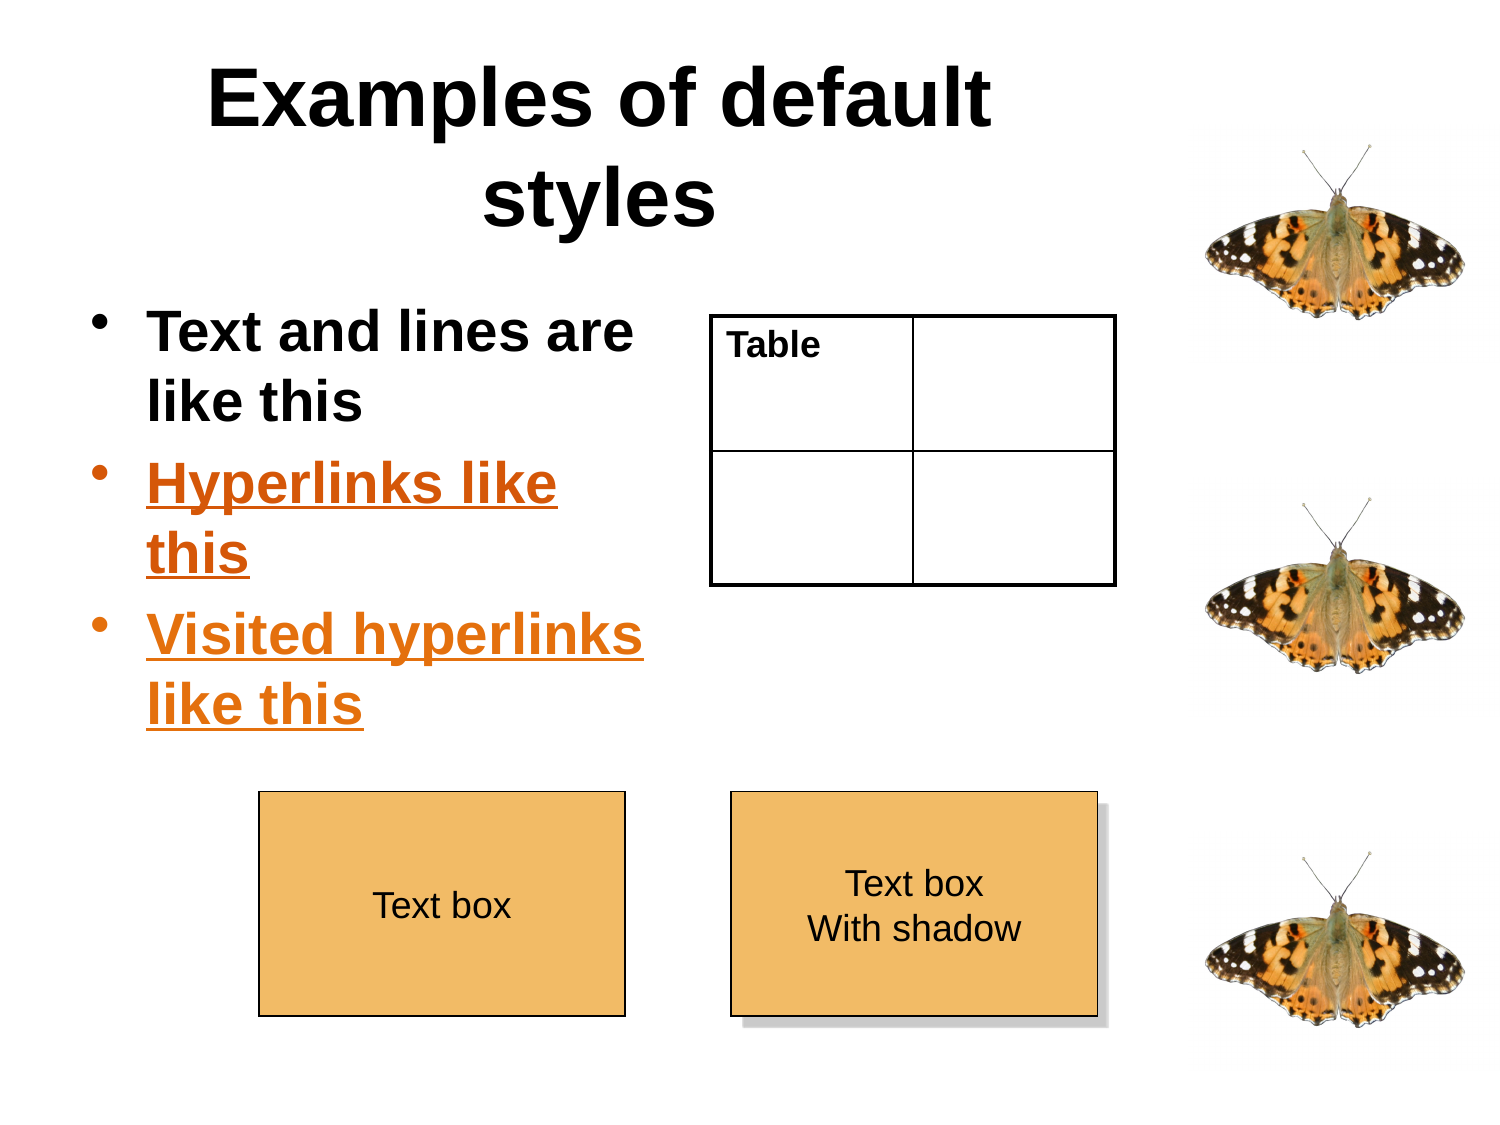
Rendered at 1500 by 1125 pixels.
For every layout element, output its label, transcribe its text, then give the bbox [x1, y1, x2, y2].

table_header Table [713, 318, 912, 450]
picture [1188, 831, 1500, 1071]
picture [1188, 477, 1500, 717]
table_cell [914, 452, 1113, 583]
table_cell [713, 452, 912, 583]
text_box Text box With shadow [731, 791, 1098, 1016]
table_header [914, 318, 1113, 450]
title Examples of default styles [75, 42, 1124, 244]
list Text and lines are like this Hyperlinks like this Visited hyperlinks like this [75, 285, 673, 1041]
text_box Text box [258, 791, 625, 1016]
picture [1188, 124, 1500, 363]
